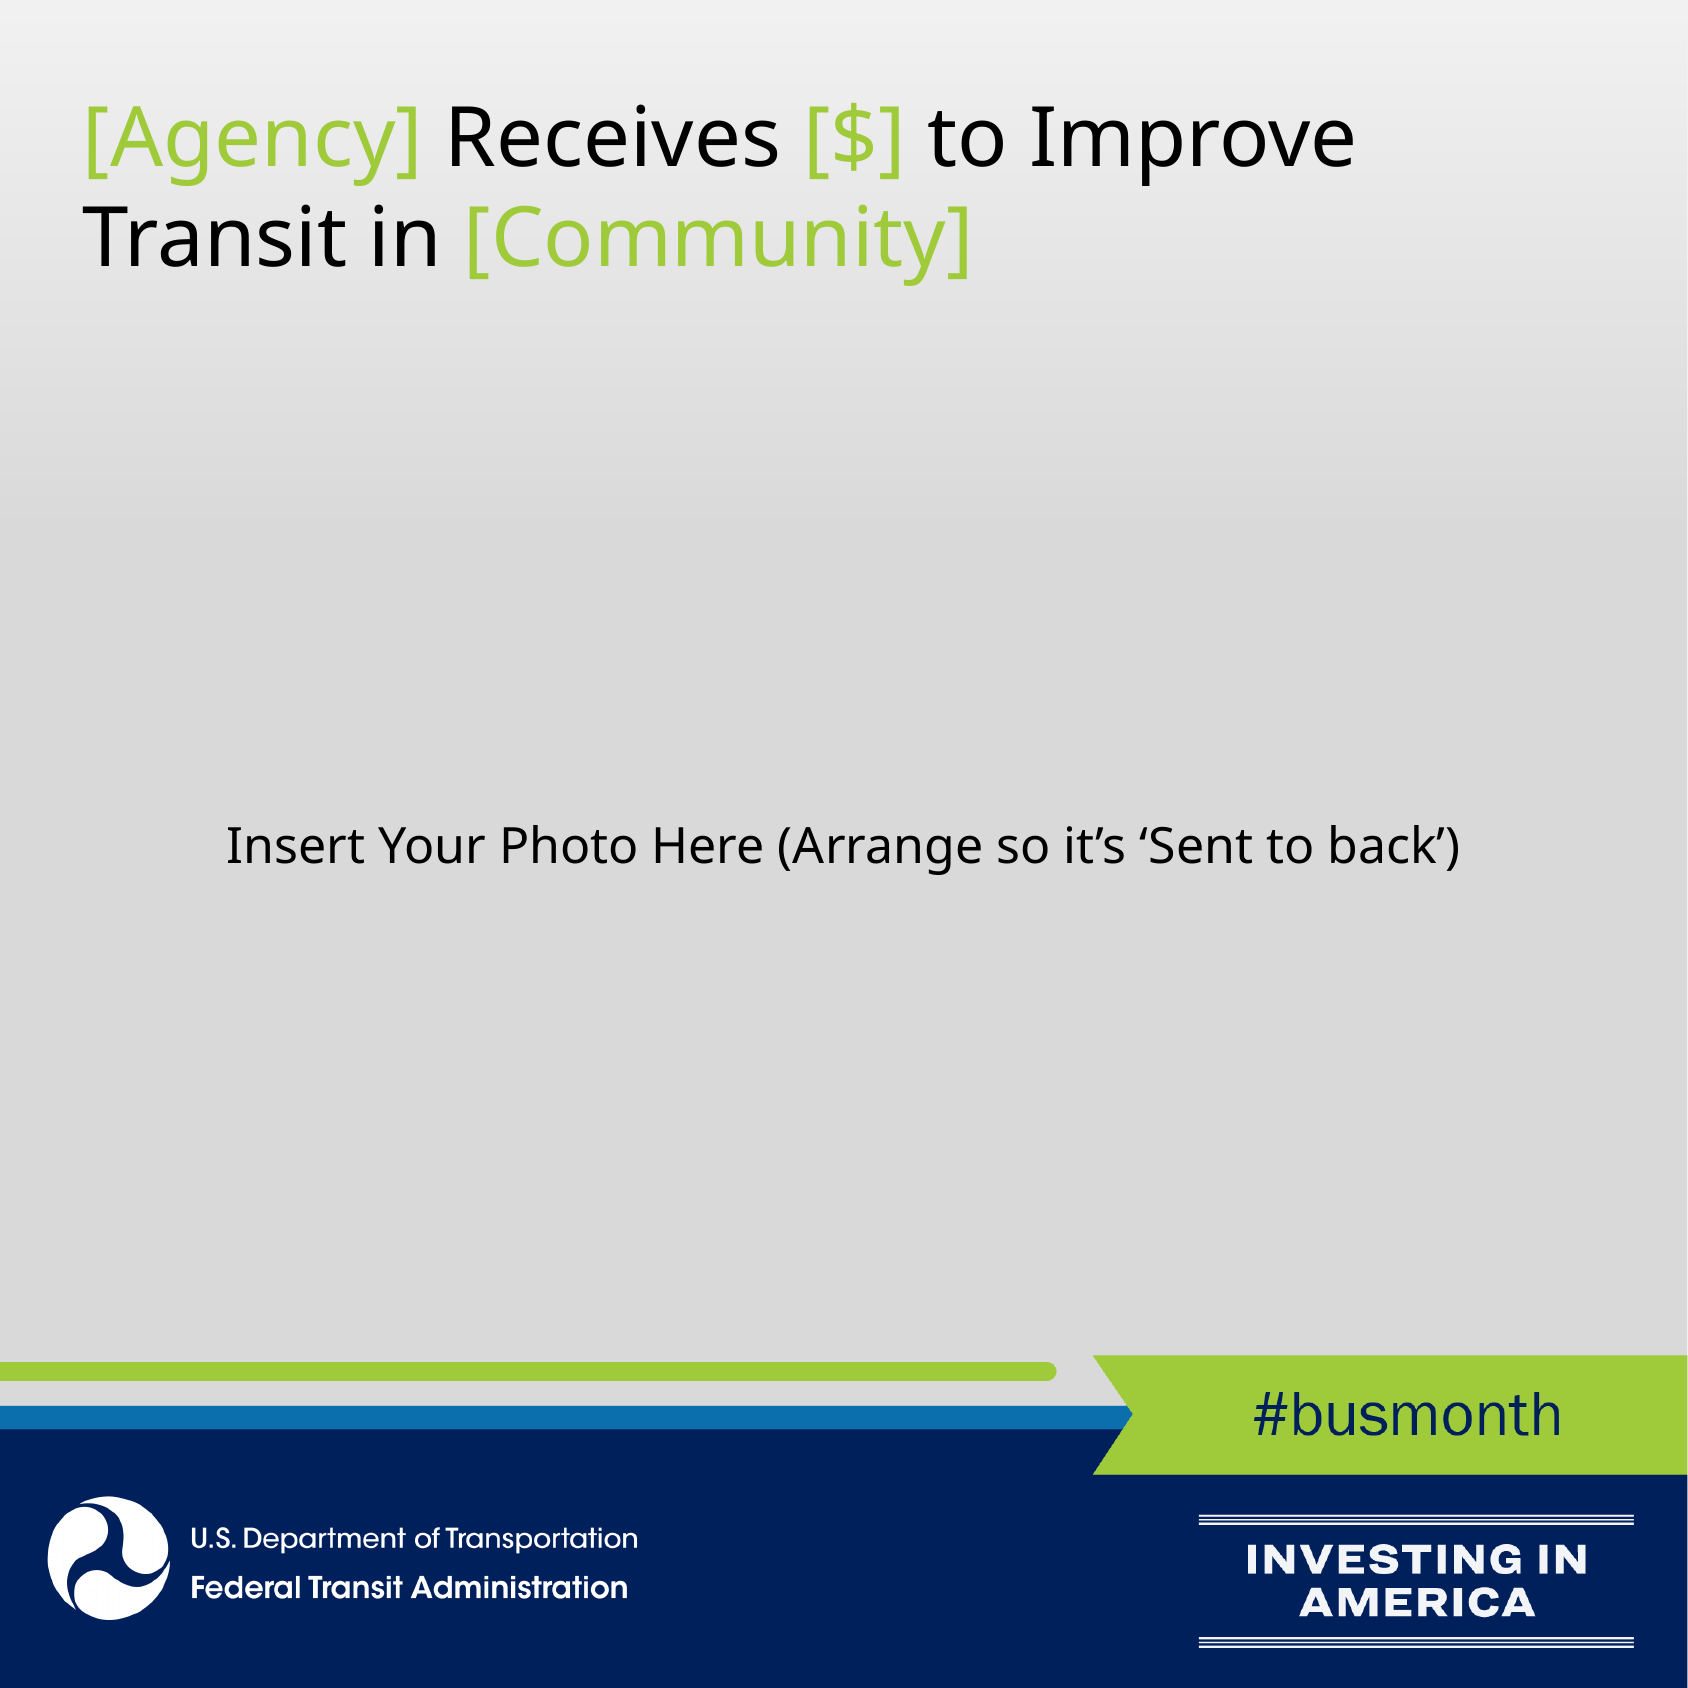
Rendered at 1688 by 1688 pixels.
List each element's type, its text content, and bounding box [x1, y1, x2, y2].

picture [0, 1334, 1688, 1688]
text_box Insert Your Photo Here (Arrange so it’s ‘Sent to back’) [0, 541, 1688, 1334]
text_box [Agency] Receives [$] to Improve Transit in [Community] [67, 75, 1604, 291]
text_box [0, 0, 1688, 541]
